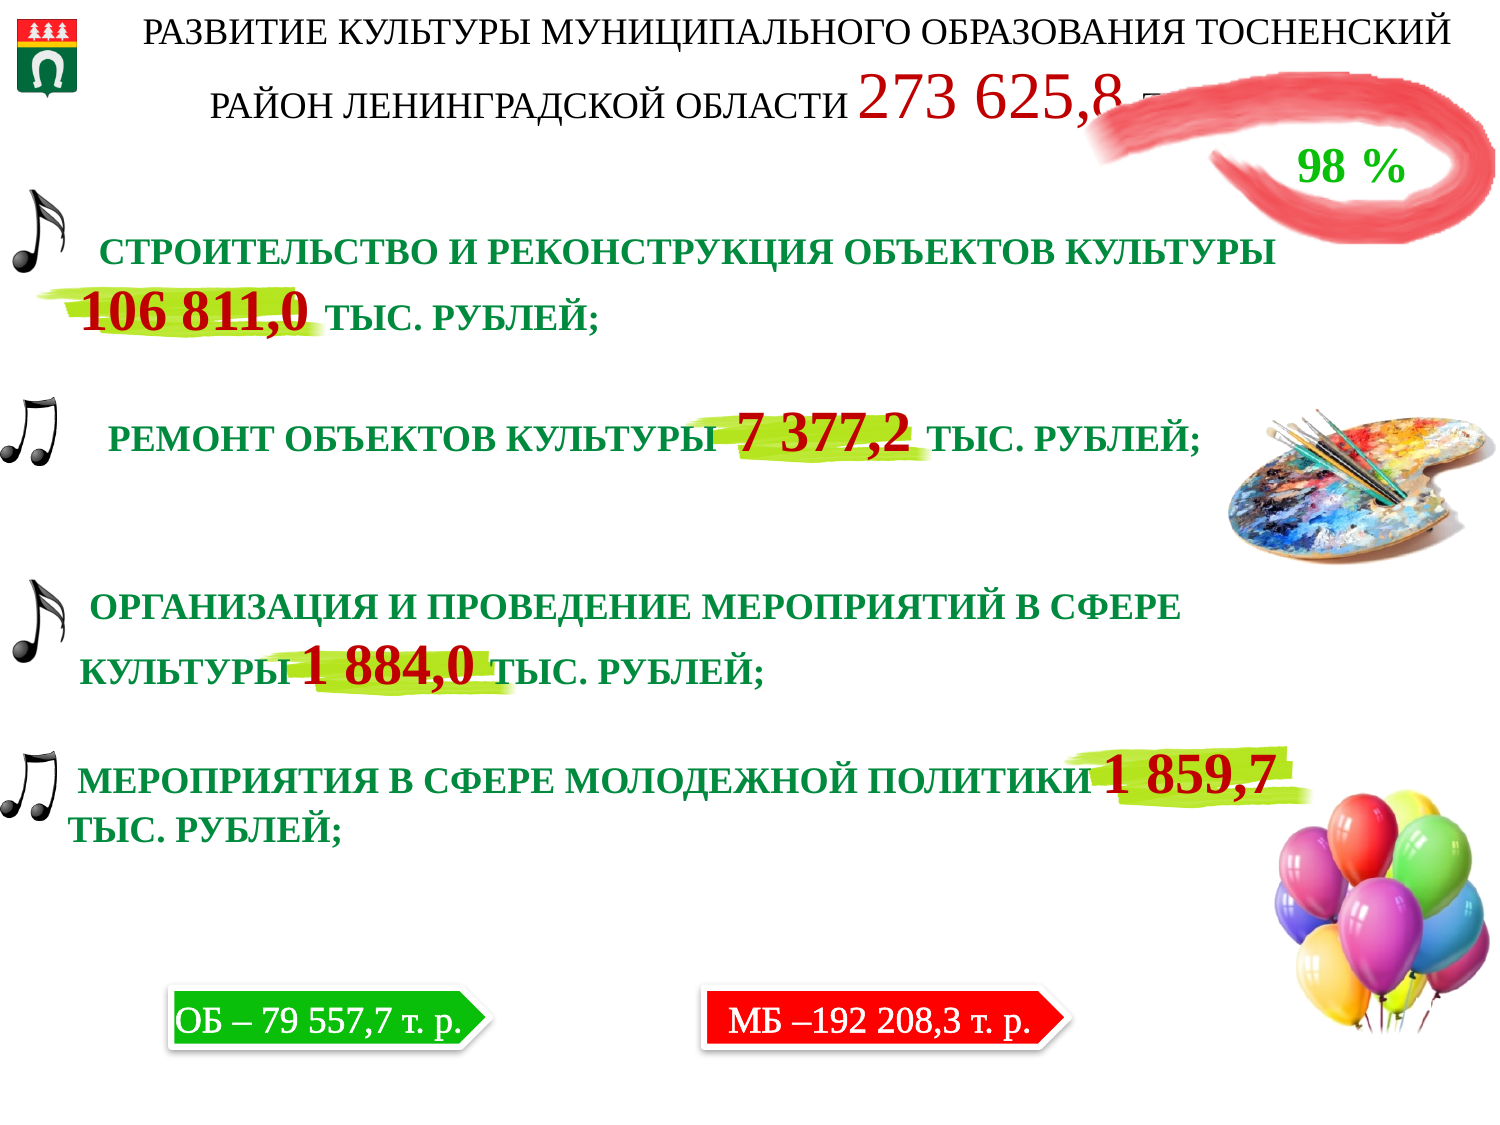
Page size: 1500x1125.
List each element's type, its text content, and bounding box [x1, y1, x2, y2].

text_box Организация и проведение мероприятий в сфере культуры 1 884,0 тыс. рублей; [64, 574, 1258, 704]
text_box Ремонт объектов культуры 7 377,2 тыс. рублей; [93, 385, 1212, 471]
picture [254, 641, 571, 727]
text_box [690, 987, 1070, 1049]
picture [0, 751, 58, 821]
picture [680, 404, 986, 498]
picture [1214, 385, 1500, 575]
picture [1059, 735, 1500, 1036]
picture [1068, 54, 1500, 248]
text_box Развитие культуры муниципального образования Тосненский район Ленинградской области 273 625,8 тыс. рублей [112, 0, 1483, 140]
text_box строительство и реконструкция объектов культуры 106 811,0 тыс. рублей; [68, 219, 1317, 350]
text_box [159, 987, 491, 1049]
picture [0, 396, 58, 467]
picture [1, 575, 71, 664]
picture [1, 185, 388, 375]
picture [17, 18, 77, 98]
text_box Мероприятия в сфере молодежной политики 1 859,7 тыс. рублей; [53, 727, 1294, 858]
